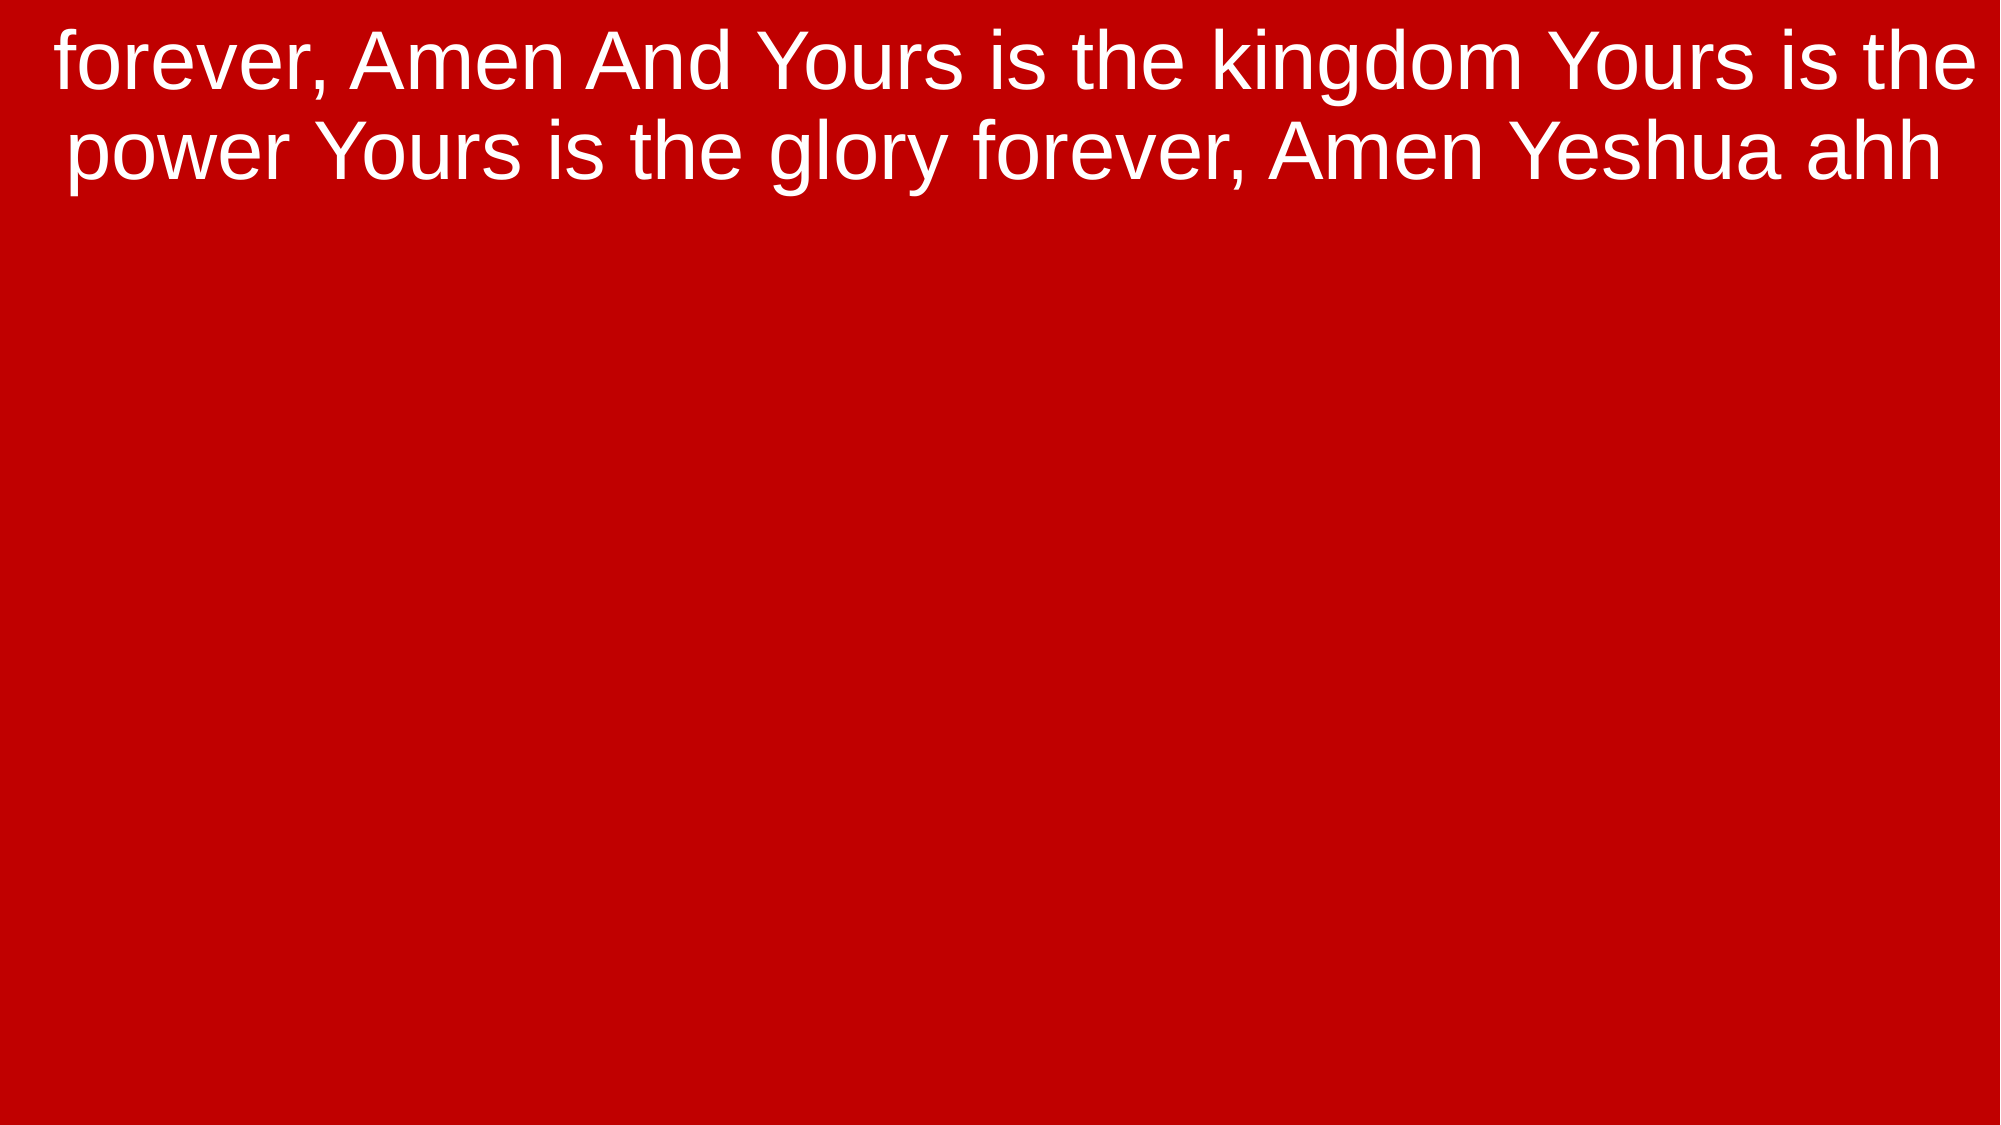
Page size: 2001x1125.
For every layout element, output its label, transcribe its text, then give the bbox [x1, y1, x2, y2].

list forever, Amen And Yours is the kingdom Yours is the power Yours is the glory forever, Amen Yeshua ahh [10, 9, 2000, 784]
